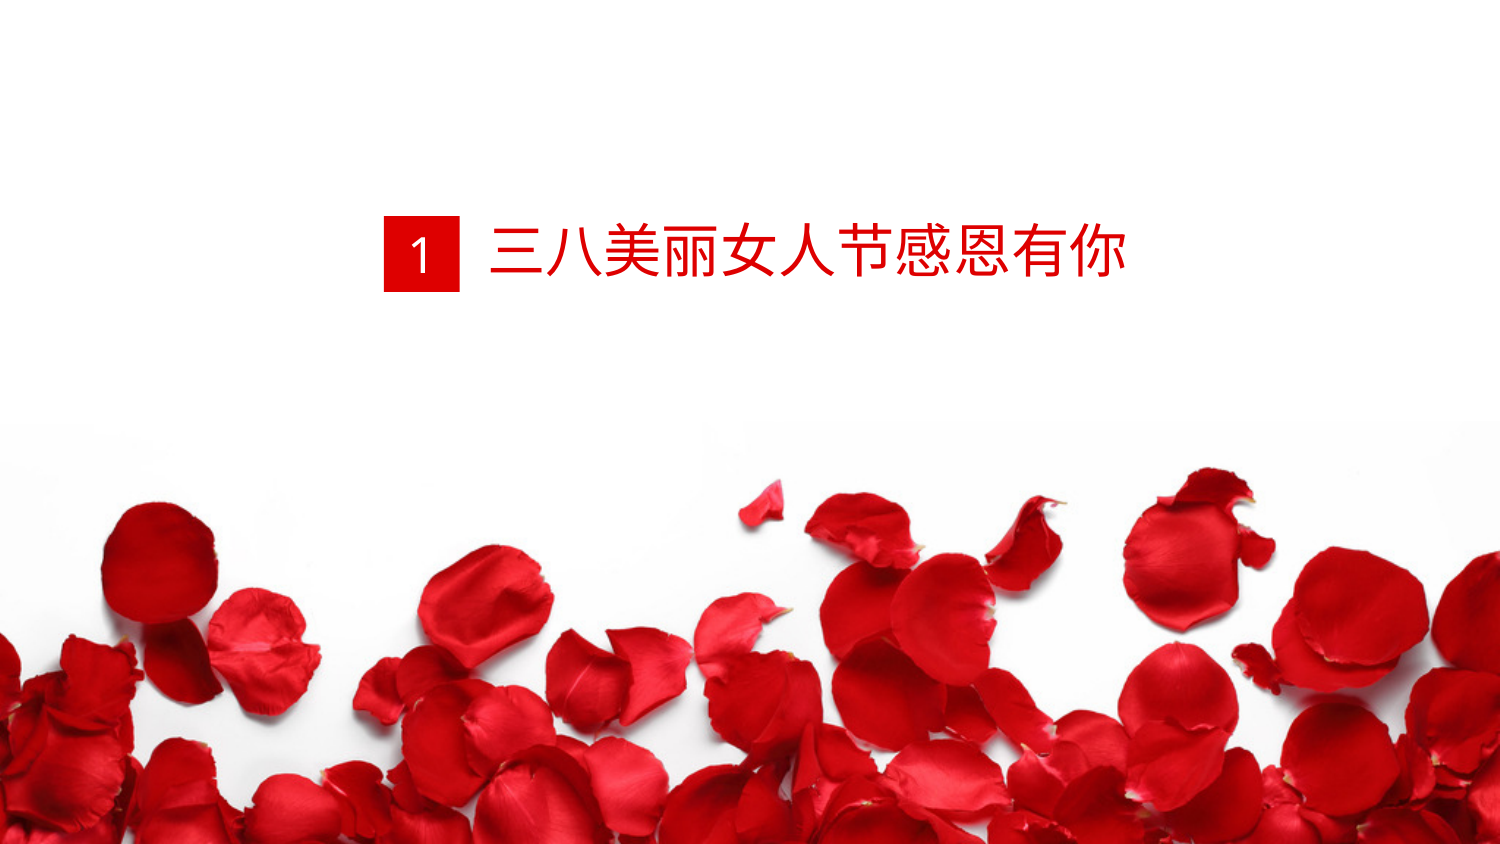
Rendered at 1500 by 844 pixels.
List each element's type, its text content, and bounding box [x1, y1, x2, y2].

text_box 三八美丽女人节感恩有你 [451, 209, 1164, 291]
text_box 1 [383, 216, 460, 292]
picture [0, 421, 1500, 844]
